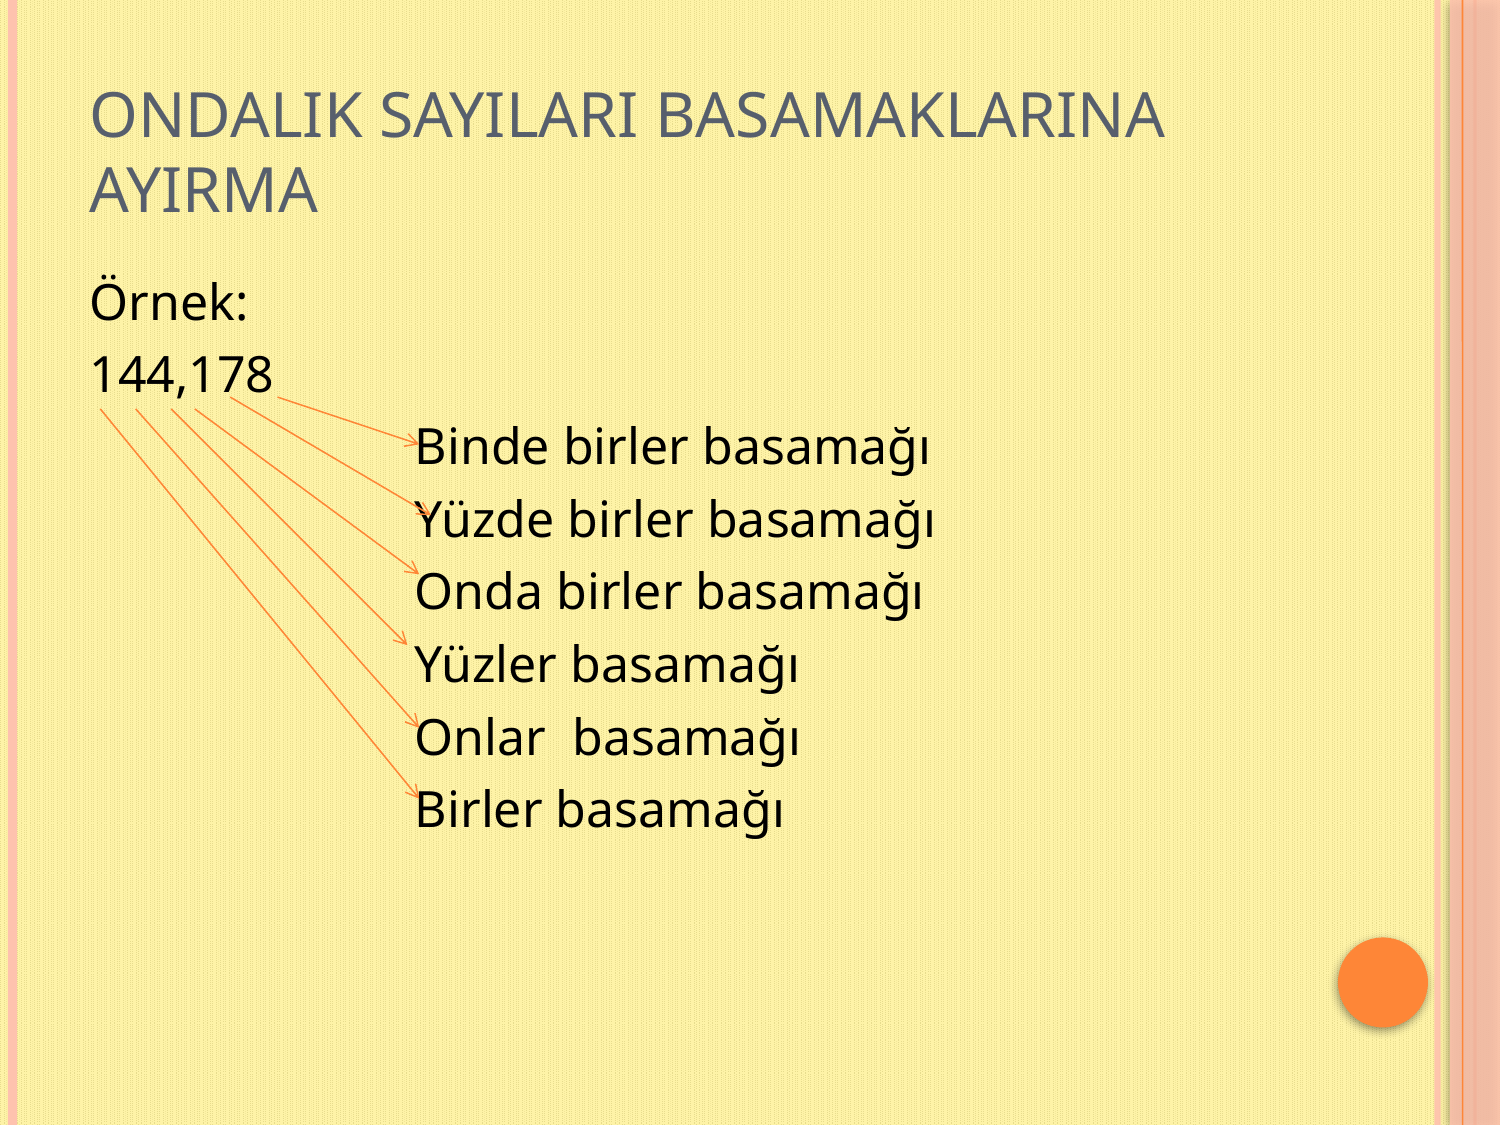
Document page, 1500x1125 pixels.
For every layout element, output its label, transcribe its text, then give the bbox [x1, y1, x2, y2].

title Ondalık Sayıları Basamaklarına Ayırma [75, 45, 1365, 233]
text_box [229, 396, 432, 516]
list Örnek: 144,178 Binde birler basamağı Yüzde birler basamağı Onda birler basamağı Yüzler basamağı Onlar basamağı Birler basamağı [75, 262, 1300, 1062]
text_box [170, 408, 408, 646]
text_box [100, 408, 420, 799]
